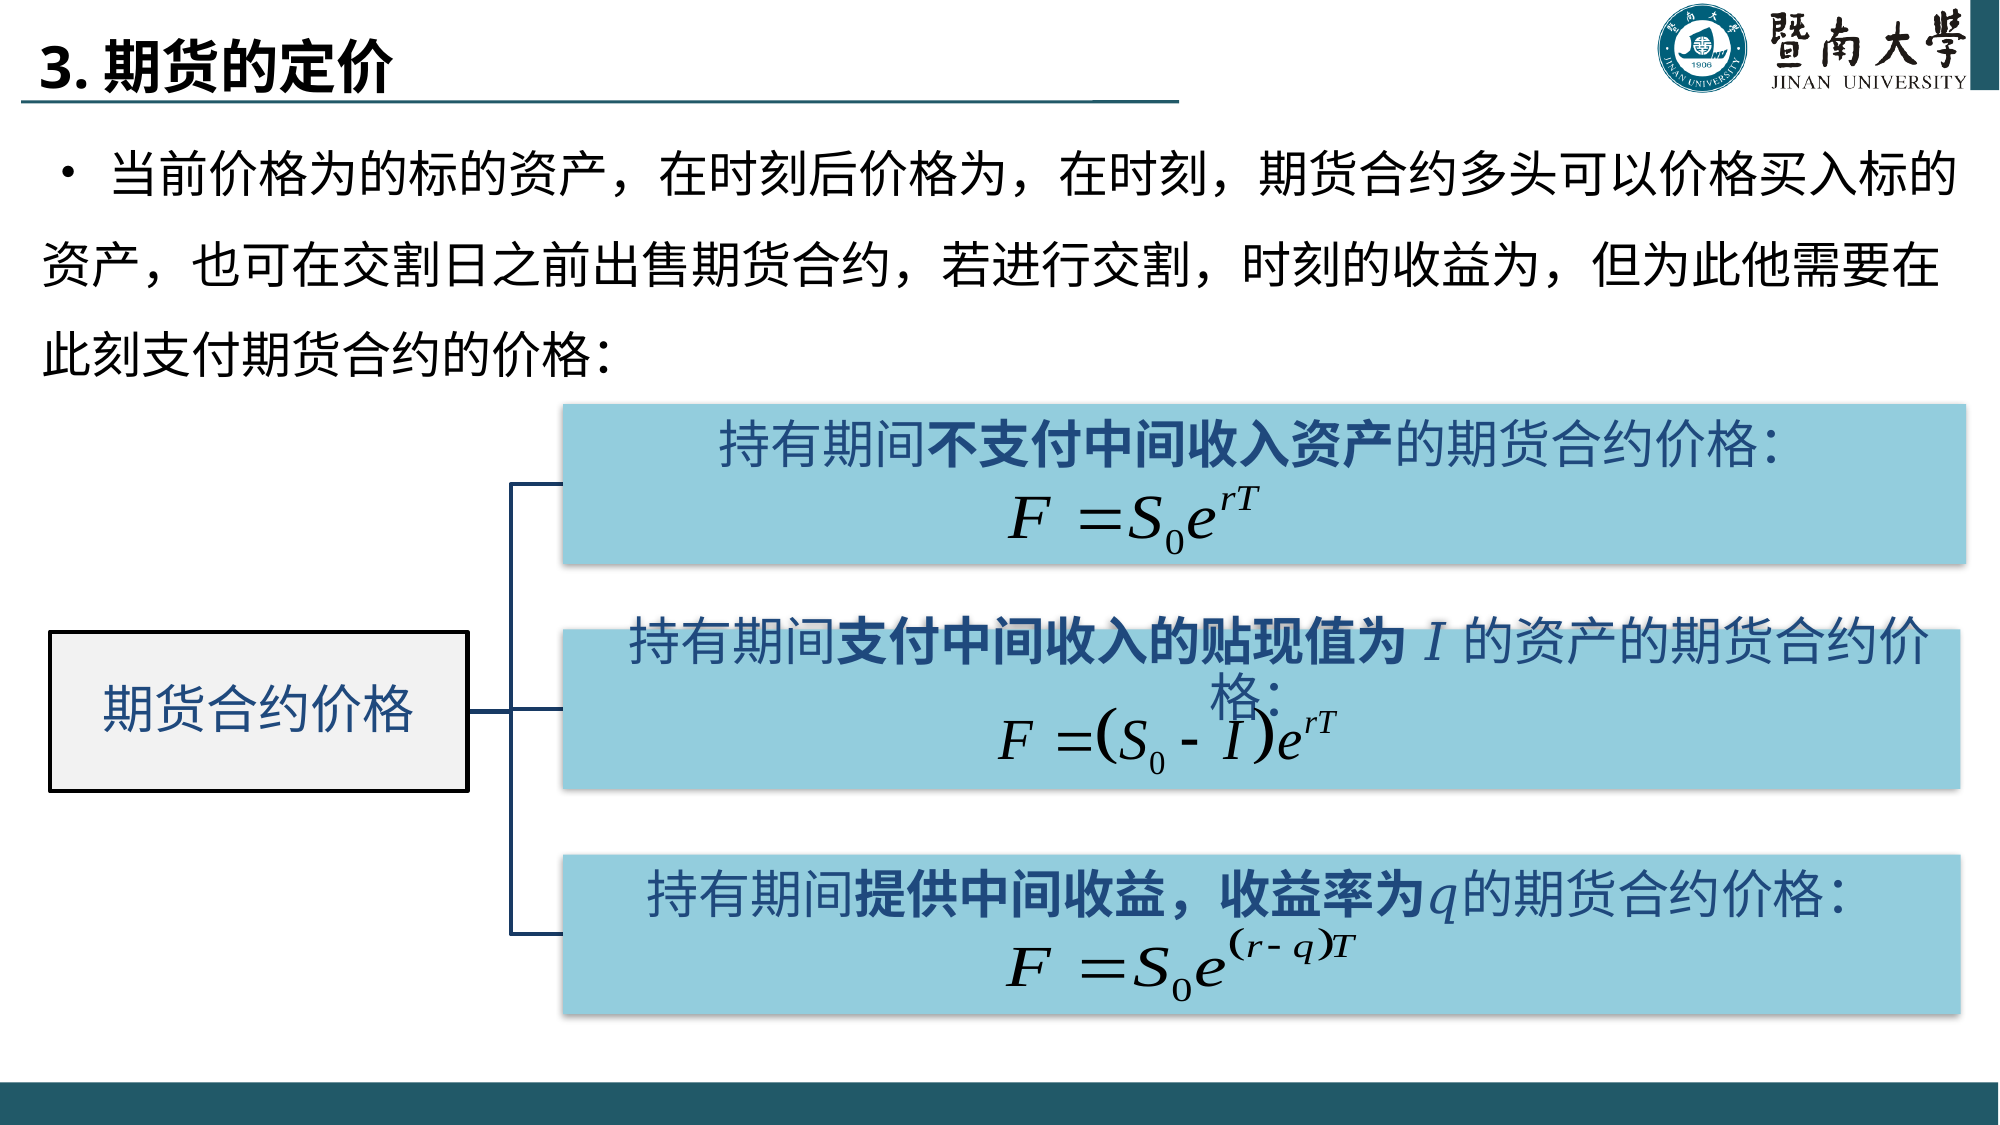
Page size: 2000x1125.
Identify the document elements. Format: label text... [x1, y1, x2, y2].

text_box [40, 389, 1967, 1029]
picture [1657, 3, 1967, 93]
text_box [992, 918, 1372, 1016]
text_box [988, 695, 1350, 794]
title 3.期货的定价 [25, 7, 427, 124]
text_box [995, 470, 1273, 571]
